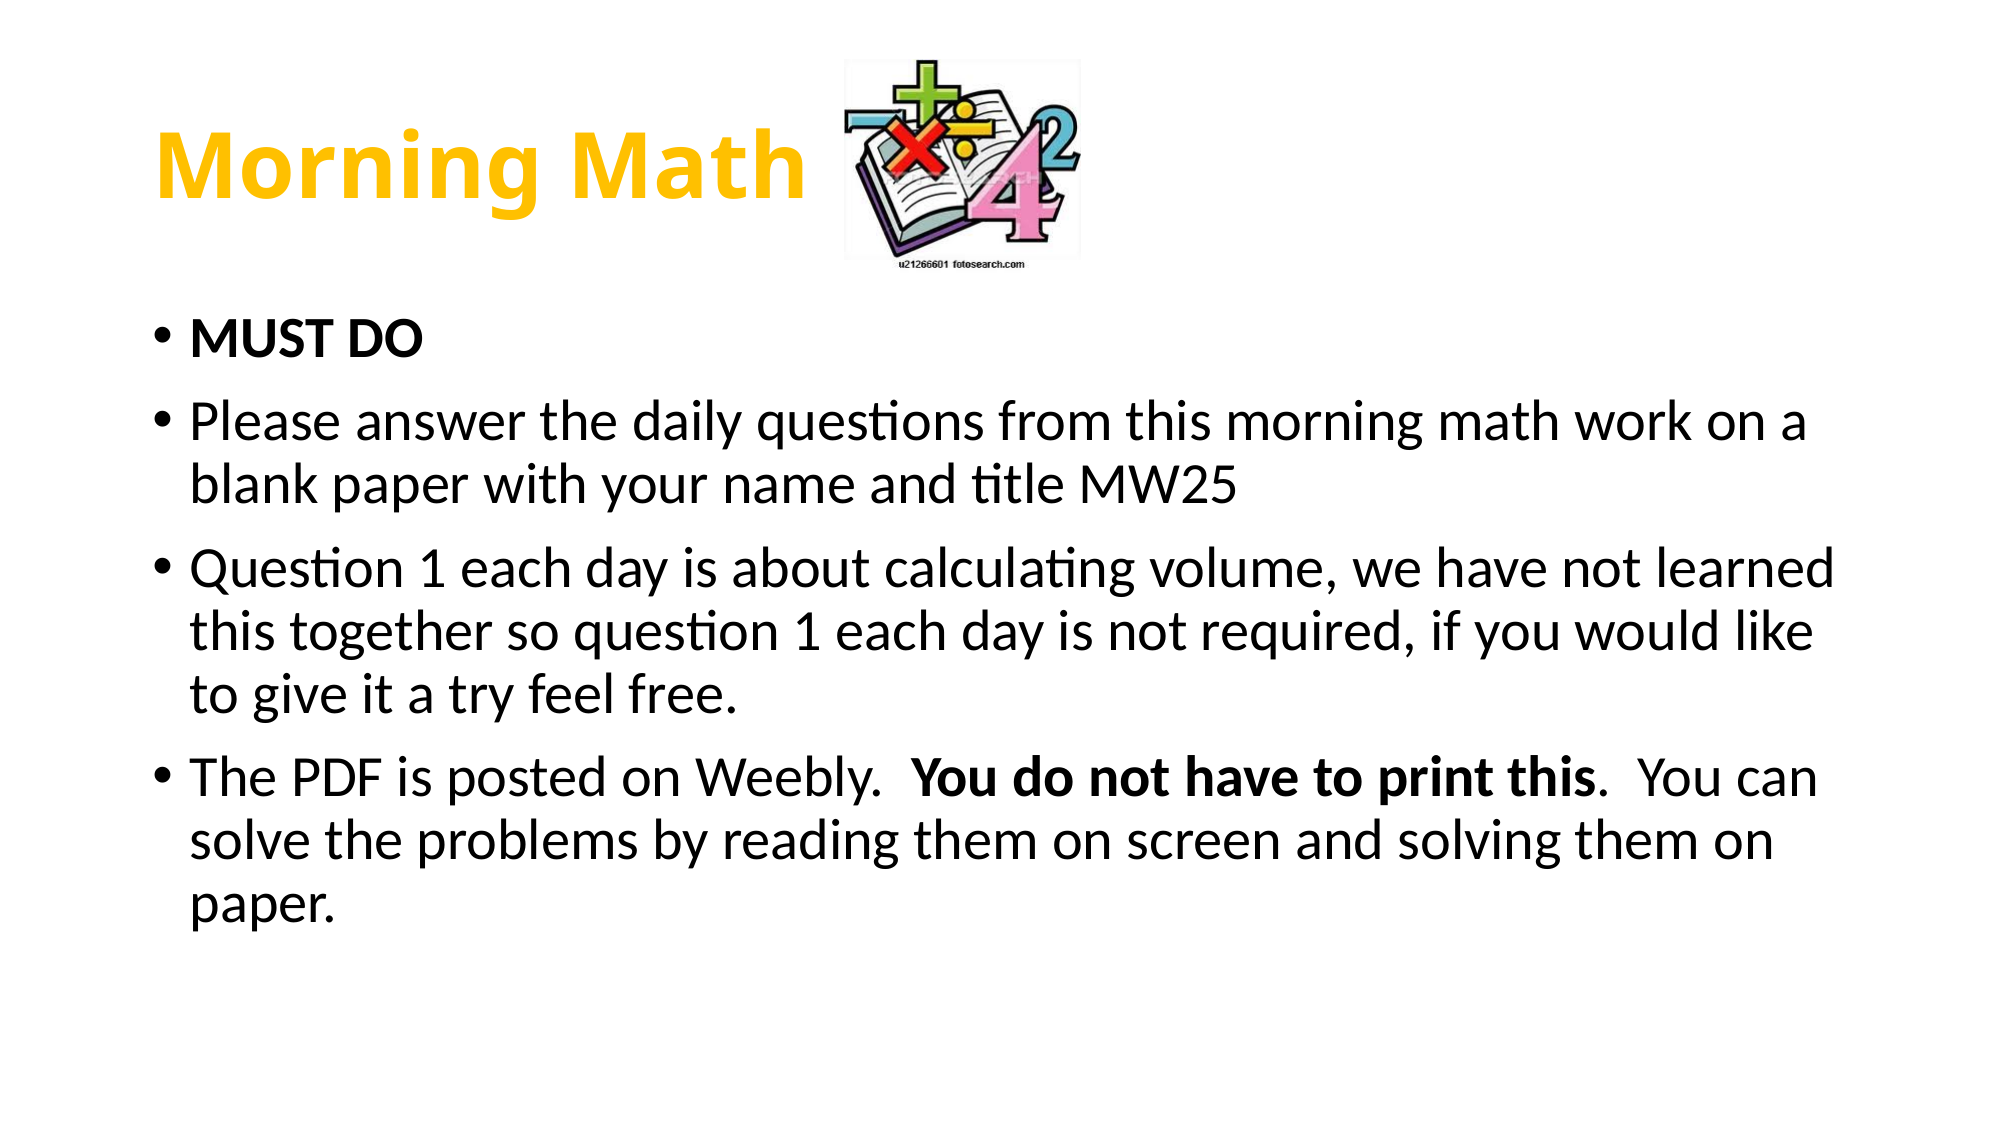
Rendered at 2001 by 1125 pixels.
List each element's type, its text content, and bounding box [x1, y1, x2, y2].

picture [844, 59, 1081, 274]
list MUST DO Please answer the daily questions from this morning math work on a blank paper with your name and title MW25 Question 1 each day is about calculating volume, we have not learned this together so question 1 each day is not required, if you would like to give it a try feel free. The PDF is posted on Weebly. You do not have to print this. You can solve the problems by reading them on screen and solving them on paper. [137, 299, 1863, 1014]
title Morning Math [137, 59, 1863, 278]
